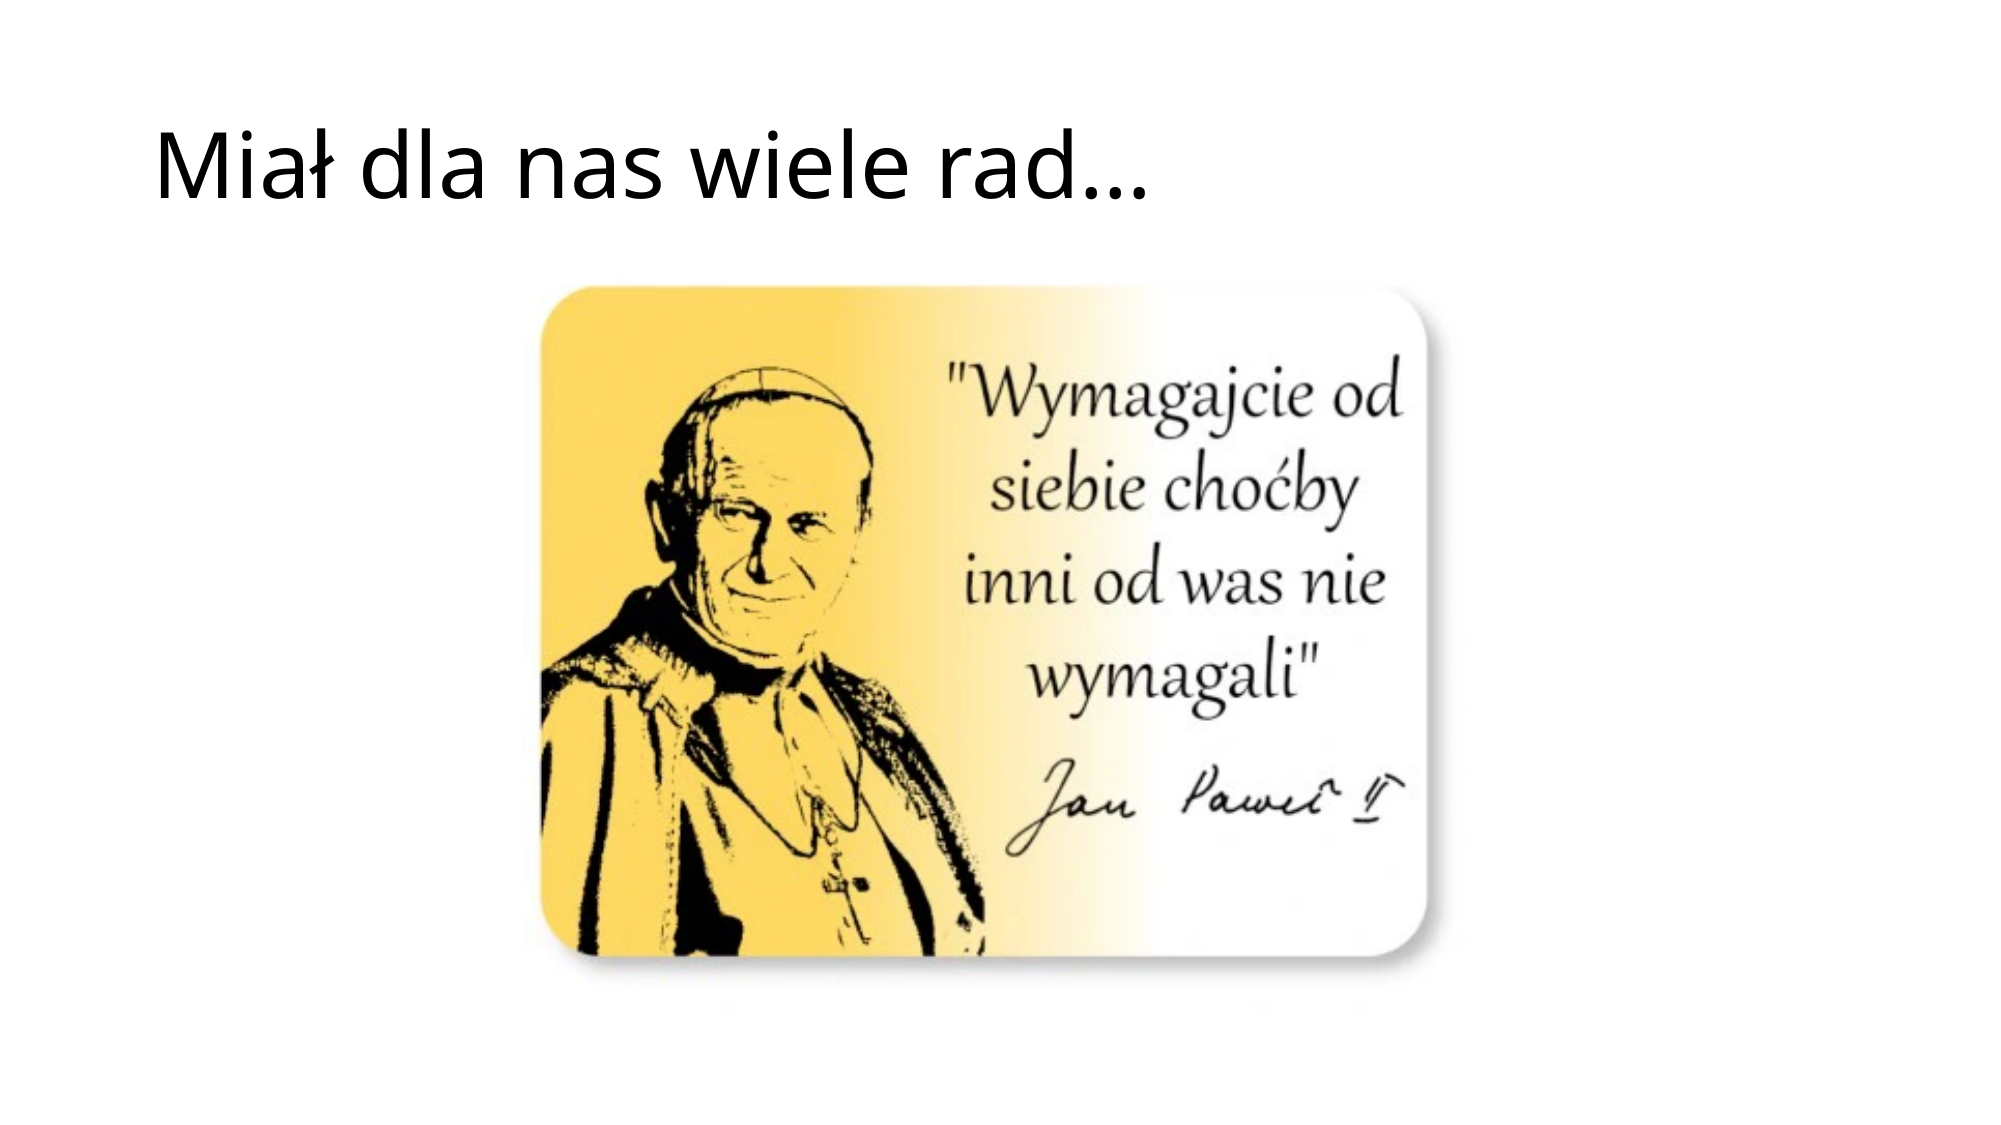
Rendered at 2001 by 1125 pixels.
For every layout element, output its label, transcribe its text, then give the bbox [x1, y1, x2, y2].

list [457, 220, 1518, 1019]
title Miał dla nas wiele rad… [137, 59, 1863, 278]
